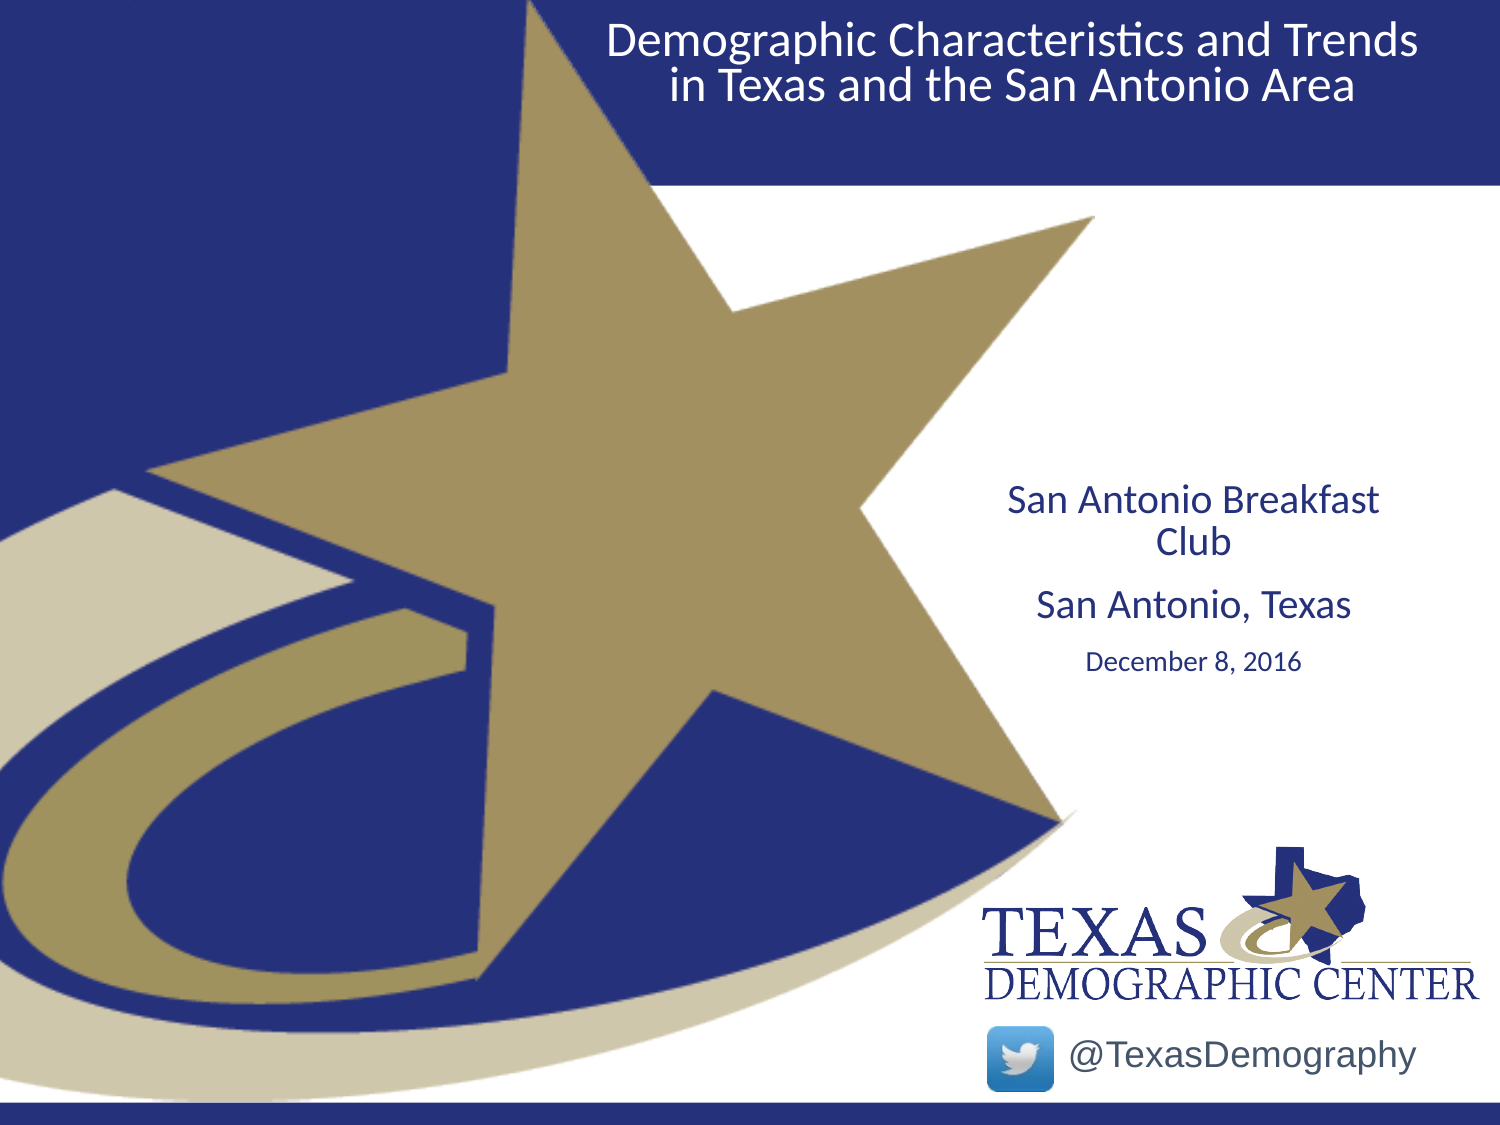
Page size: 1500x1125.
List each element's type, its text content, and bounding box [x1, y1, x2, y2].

title Demographic Characteristics and Trends in Texas and the San Antonio Area [587, 12, 1438, 227]
picture [0, 0, 1482, 1102]
subtitle San Antonio Breakfast Club San Antonio, Texas December 8, 2016 [956, 474, 1432, 800]
